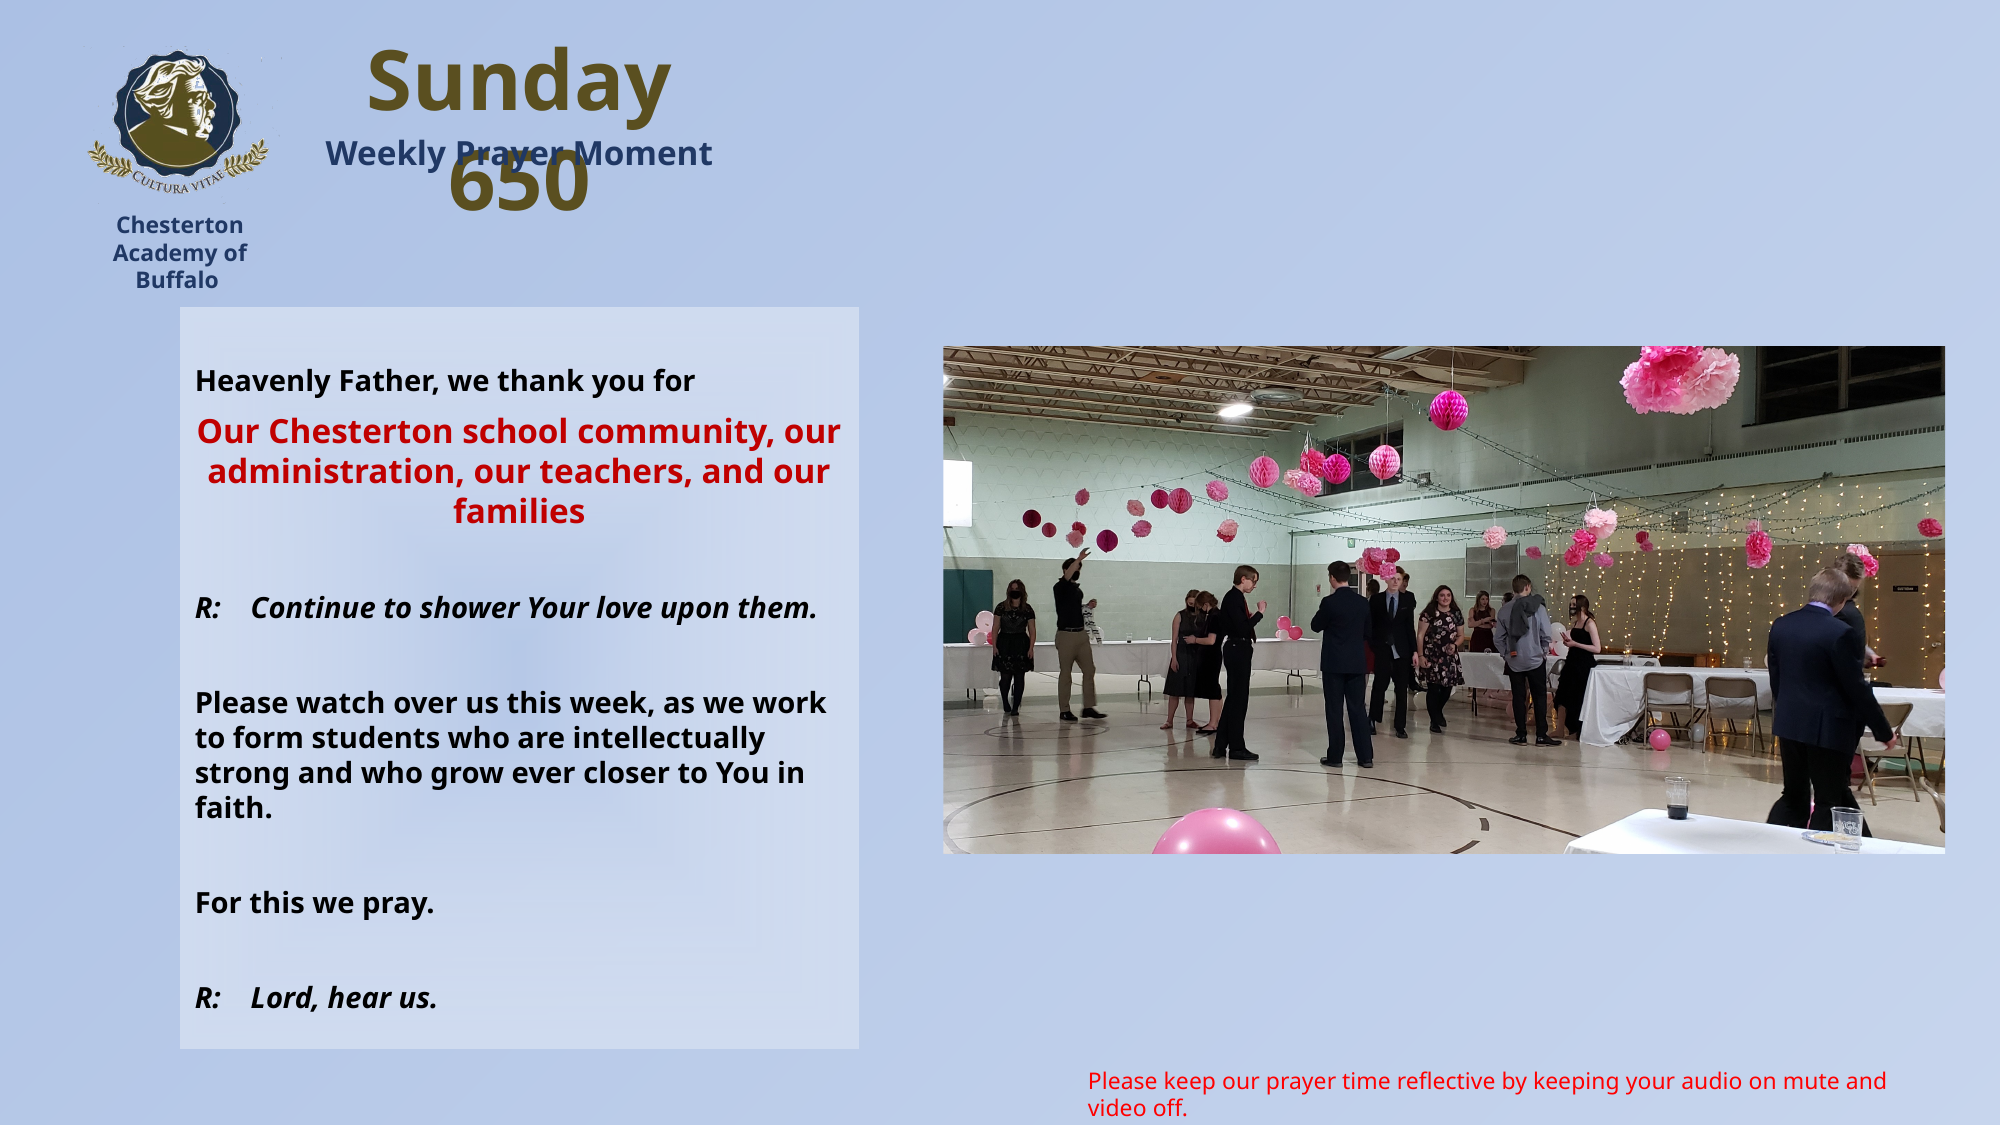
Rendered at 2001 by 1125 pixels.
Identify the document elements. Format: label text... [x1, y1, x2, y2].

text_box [56, 20, 736, 274]
text_box Heavenly Father, we thank you for Our Chesterton school community, our administration, our teachers, and our families R: Continue to shower Your love upon them. Please watch over us this week, as we work to form students who are intellectually strong and who grow ever closer to You in faith. For this we pray. R: Lord, hear us. [179, 307, 860, 1050]
text_box Please keep our prayer time reflective by keeping your audio on mute and video off. [1073, 1058, 1918, 1125]
picture [943, 346, 1946, 854]
